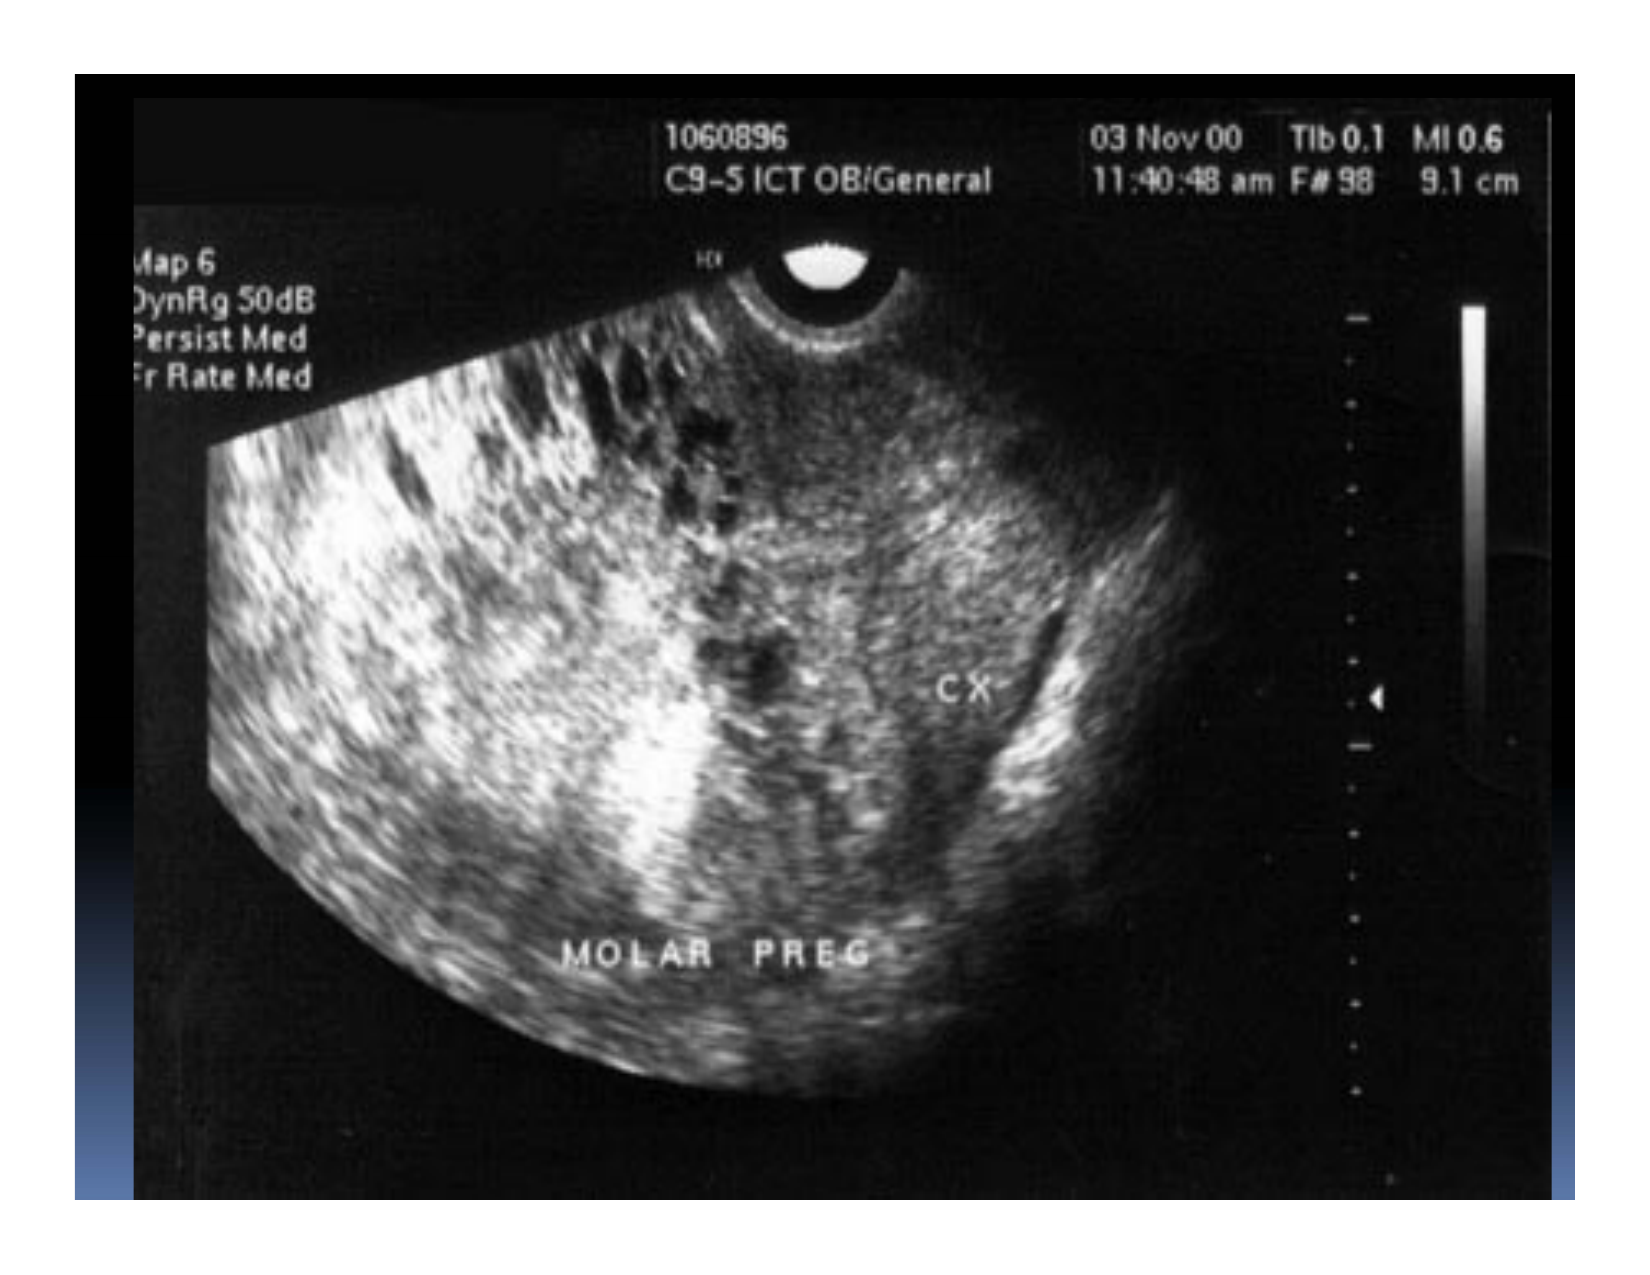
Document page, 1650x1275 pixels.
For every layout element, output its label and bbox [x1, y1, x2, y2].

picture [74, 74, 1575, 1200]
text_box [133, 98, 1552, 1200]
